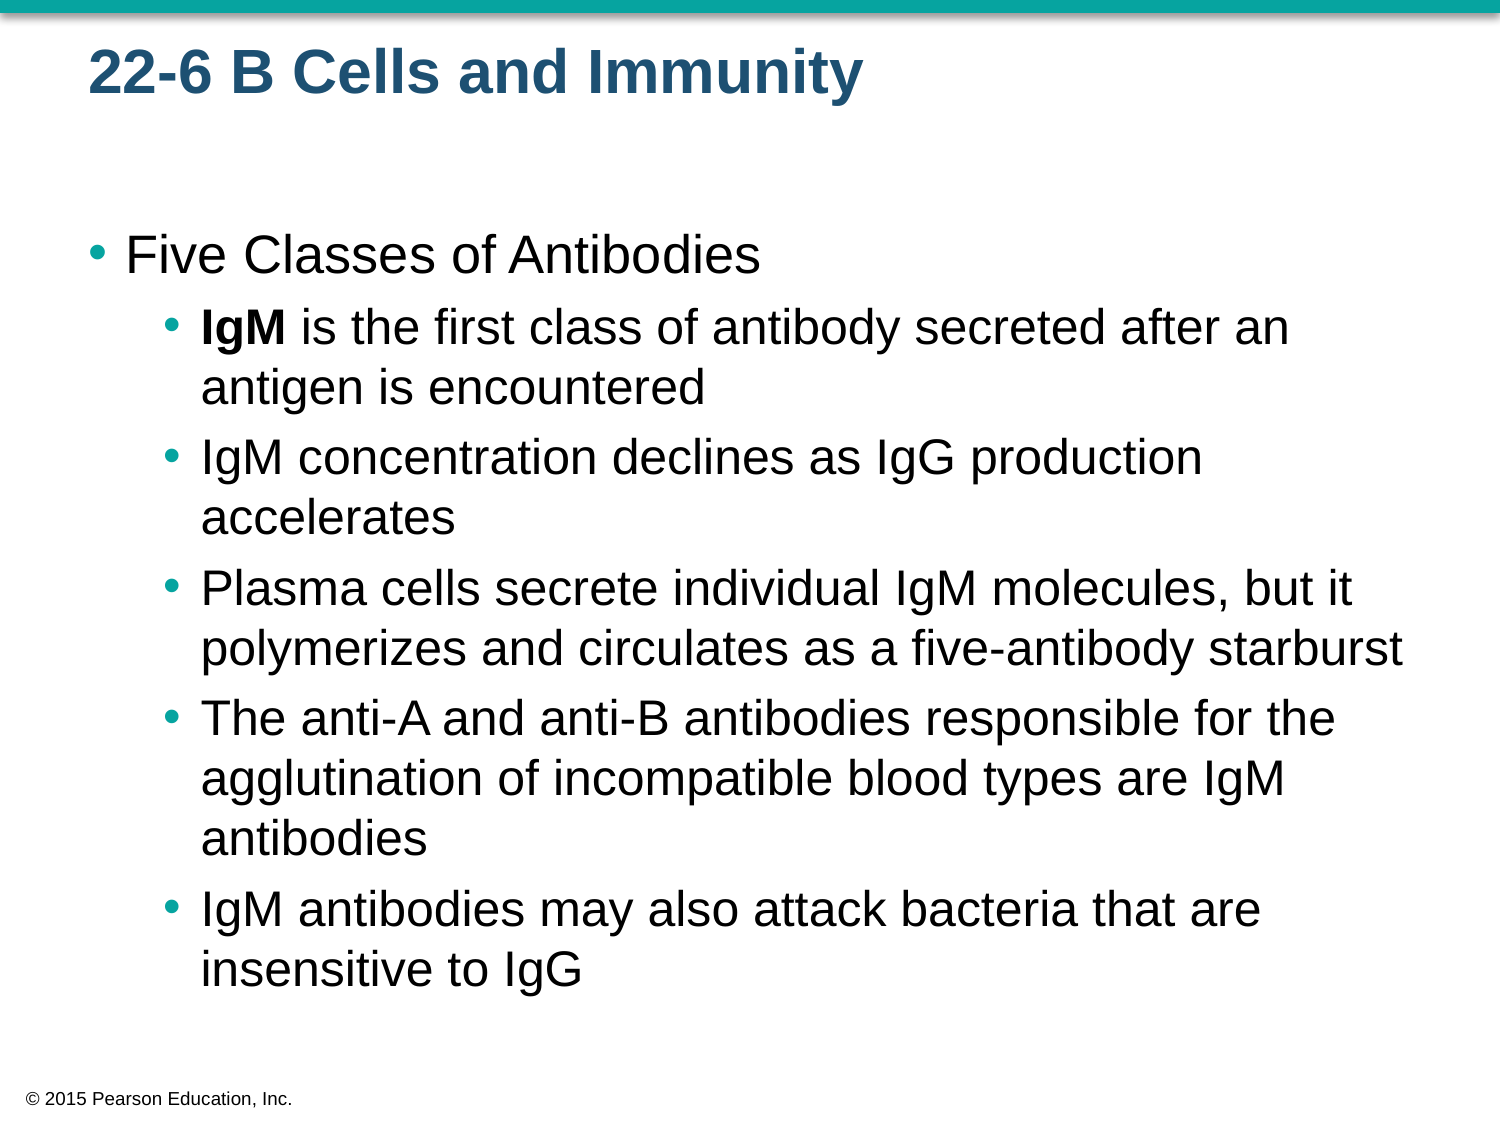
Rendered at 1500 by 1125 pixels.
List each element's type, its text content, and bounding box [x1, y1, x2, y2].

list Five Classes of Antibodies IgM is the first class of antibody secreted after an antigen is encountered IgM concentration declines as IgG production accelerates Plasma cells secrete individual IgM molecules, but it polymerizes and circulates as a five-antibody starburst The anti-A and anti-B antibodies responsible for the agglutination of incompatible blood types are IgM antibodies IgM antibodies may also attack bacteria that are insensitive to IgG [73, 211, 1475, 1026]
title 22-6 B Cells and Immunity [73, 31, 1433, 189]
